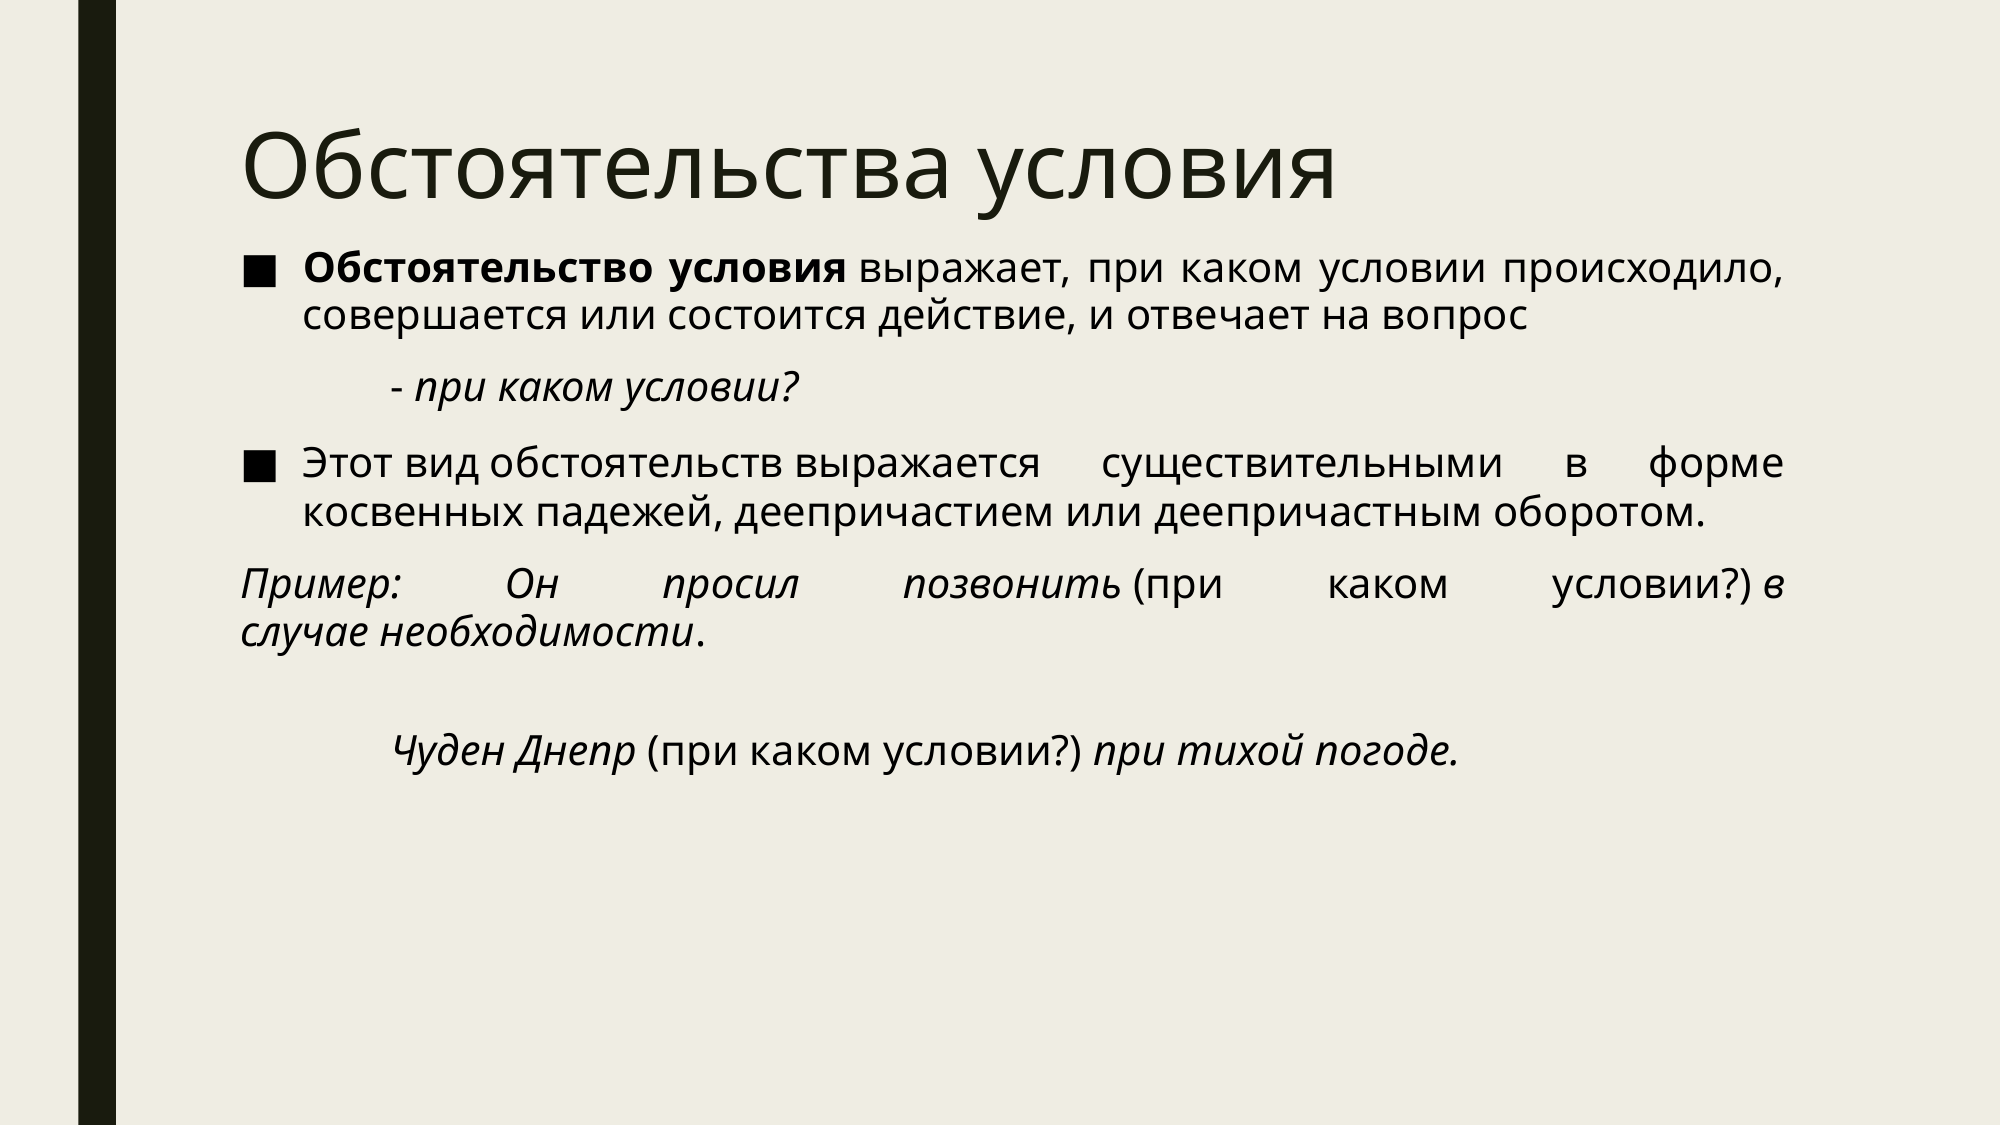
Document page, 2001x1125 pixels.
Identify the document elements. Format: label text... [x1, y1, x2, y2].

list Обстоятельство условия выражает, при каком условии происходило, совершается или состоится действие, и отвечает на вопрос - при каком условии? Этот вид обстоятельств выражается существительными в форме косвенных падежей, деепричастием или деепричастным оборотом. Пример: Он просил позвонить (при каком условии?) в случае необходимости. Чуден Днепр (при каком условии?) при тихой погоде. [225, 236, 1800, 963]
title Обстоятельства условия [225, 112, 1800, 236]
